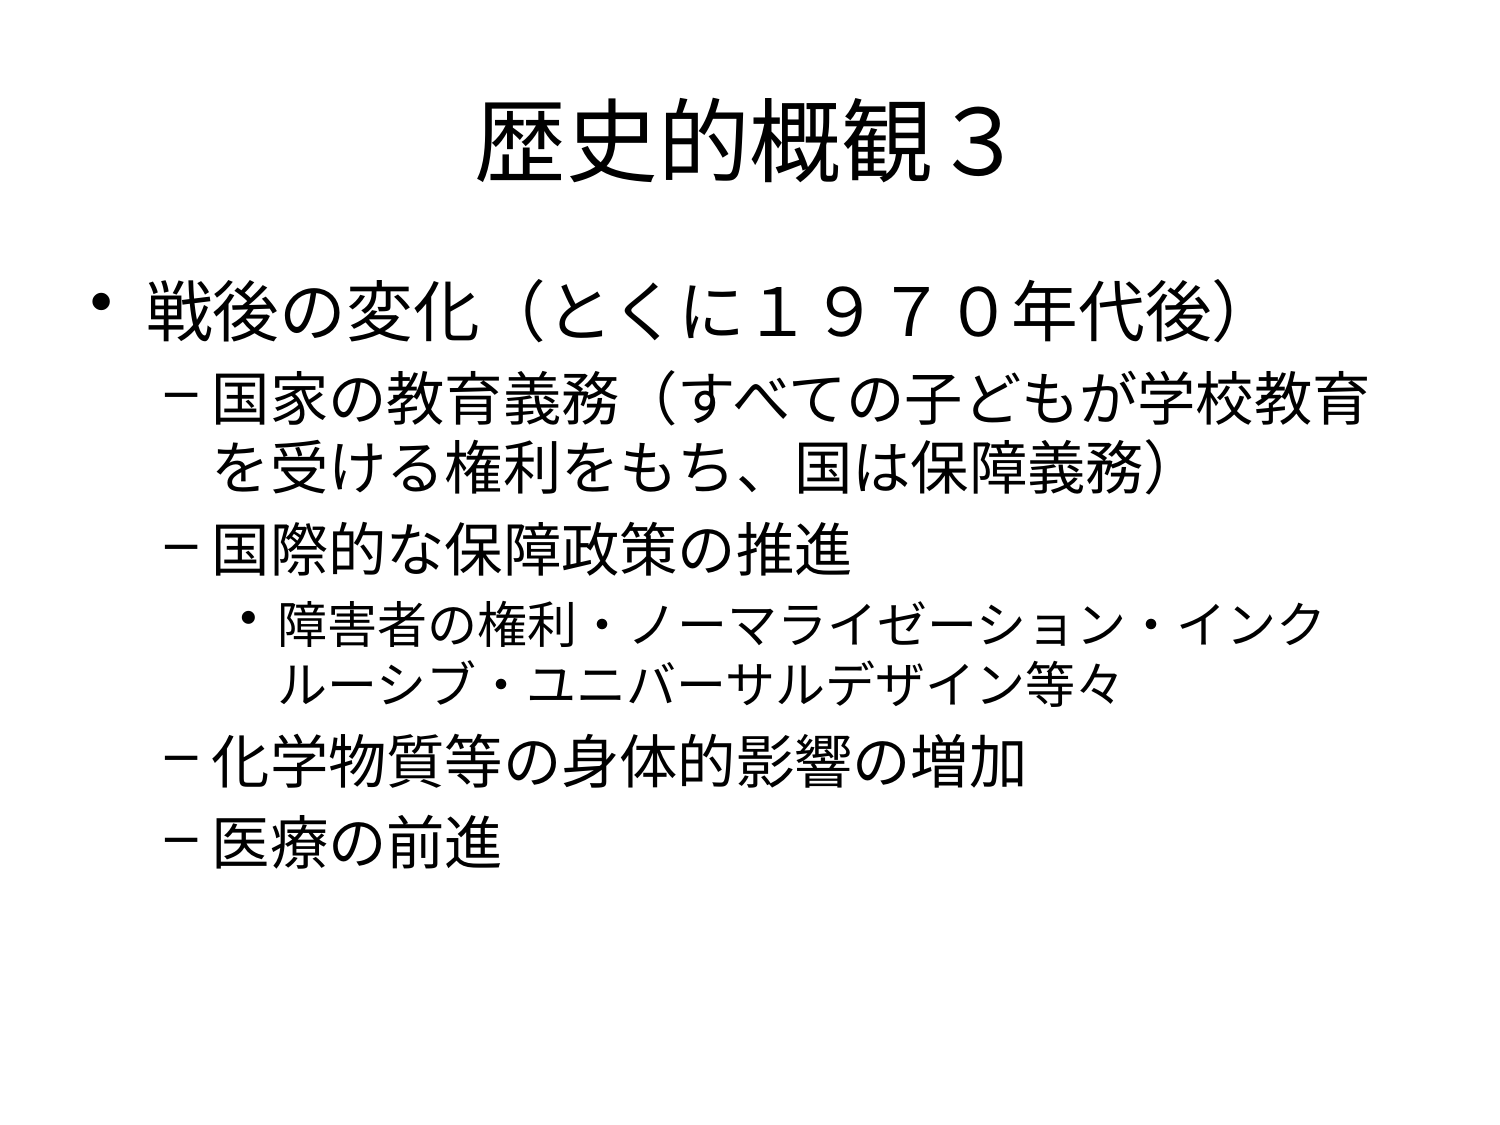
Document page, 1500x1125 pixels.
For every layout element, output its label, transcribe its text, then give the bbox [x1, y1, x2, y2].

list 戦後の変化（とくに１９７０年代後） 国家の教育義務（すべての子どもが学校教育を受ける権利をもち、国は保障義務） 国際的な保障政策の推進 障害者の権利・ノーマライゼーション・インクルーシブ・ユニバーサルデザイン等々 化学物質等の身体的影響の増加 医療の前進 [74, 262, 1426, 1006]
title 歴史的概観３ [74, 44, 1426, 233]
